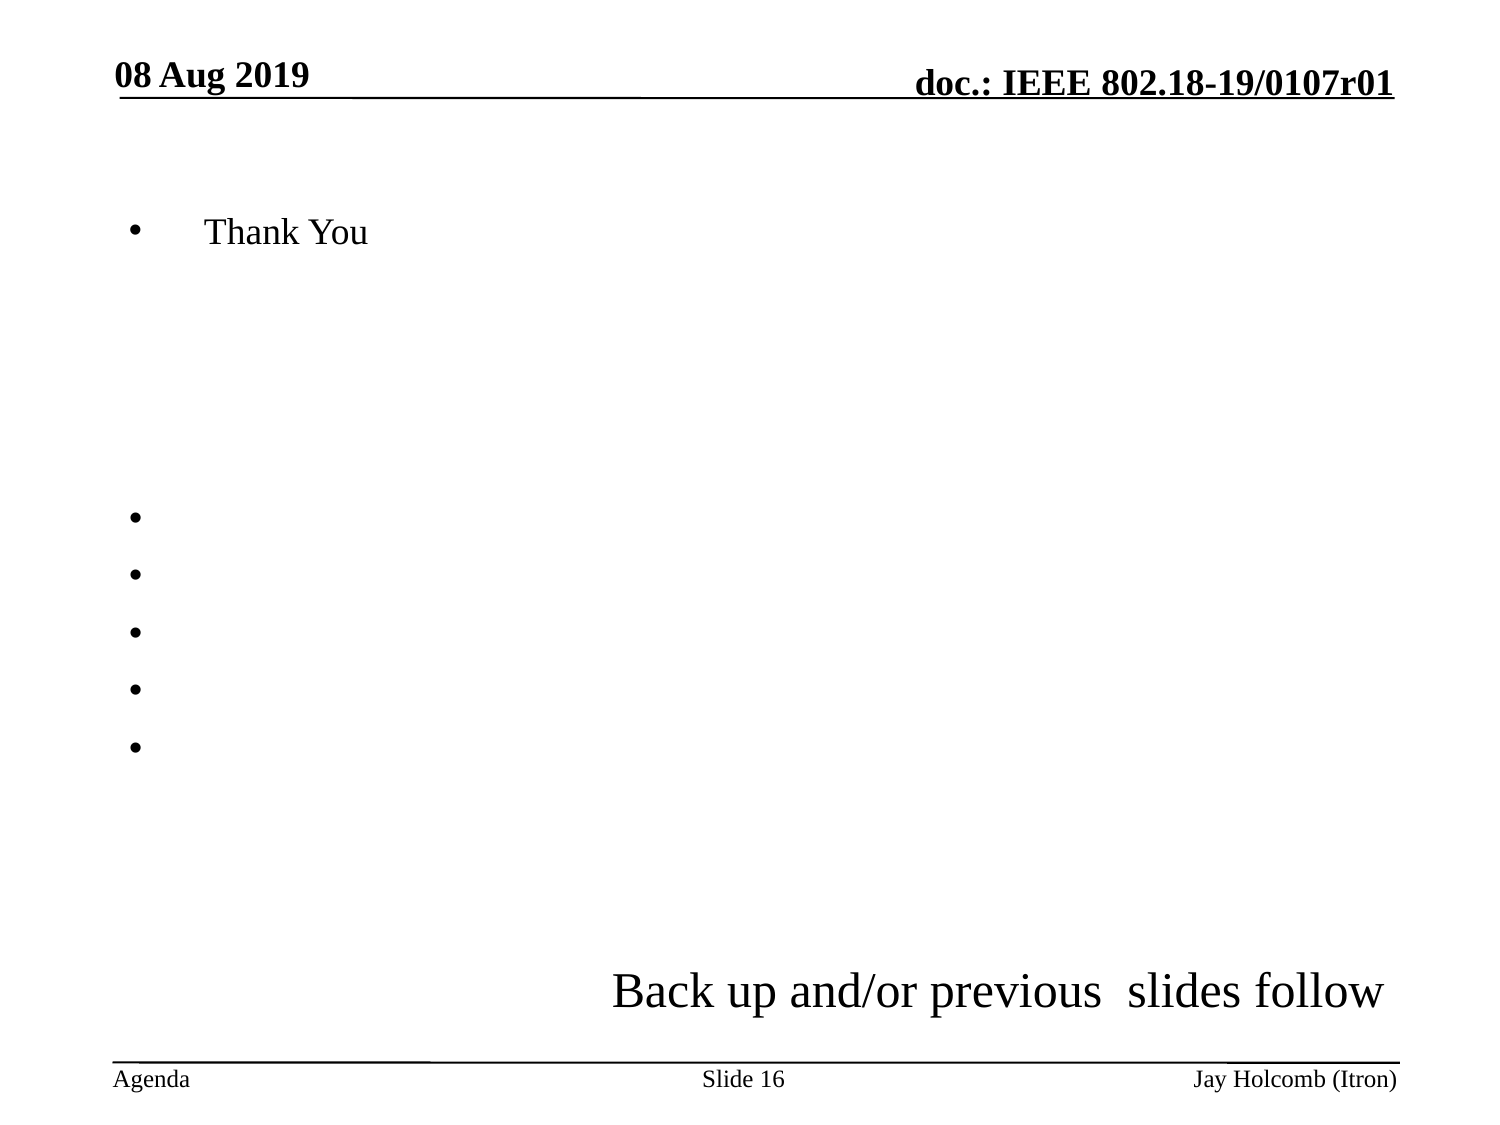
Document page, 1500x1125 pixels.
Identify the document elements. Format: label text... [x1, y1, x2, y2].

slide_number Slide 16 [687, 1061, 800, 1123]
text_box Back up and/or previous slides follow [574, 949, 1400, 1025]
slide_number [114, 49, 478, 95]
text_box [114, 487, 1464, 844]
text_box Thank You [114, 199, 777, 305]
footer Jay Holcomb (Itron) [874, 1061, 1398, 1093]
